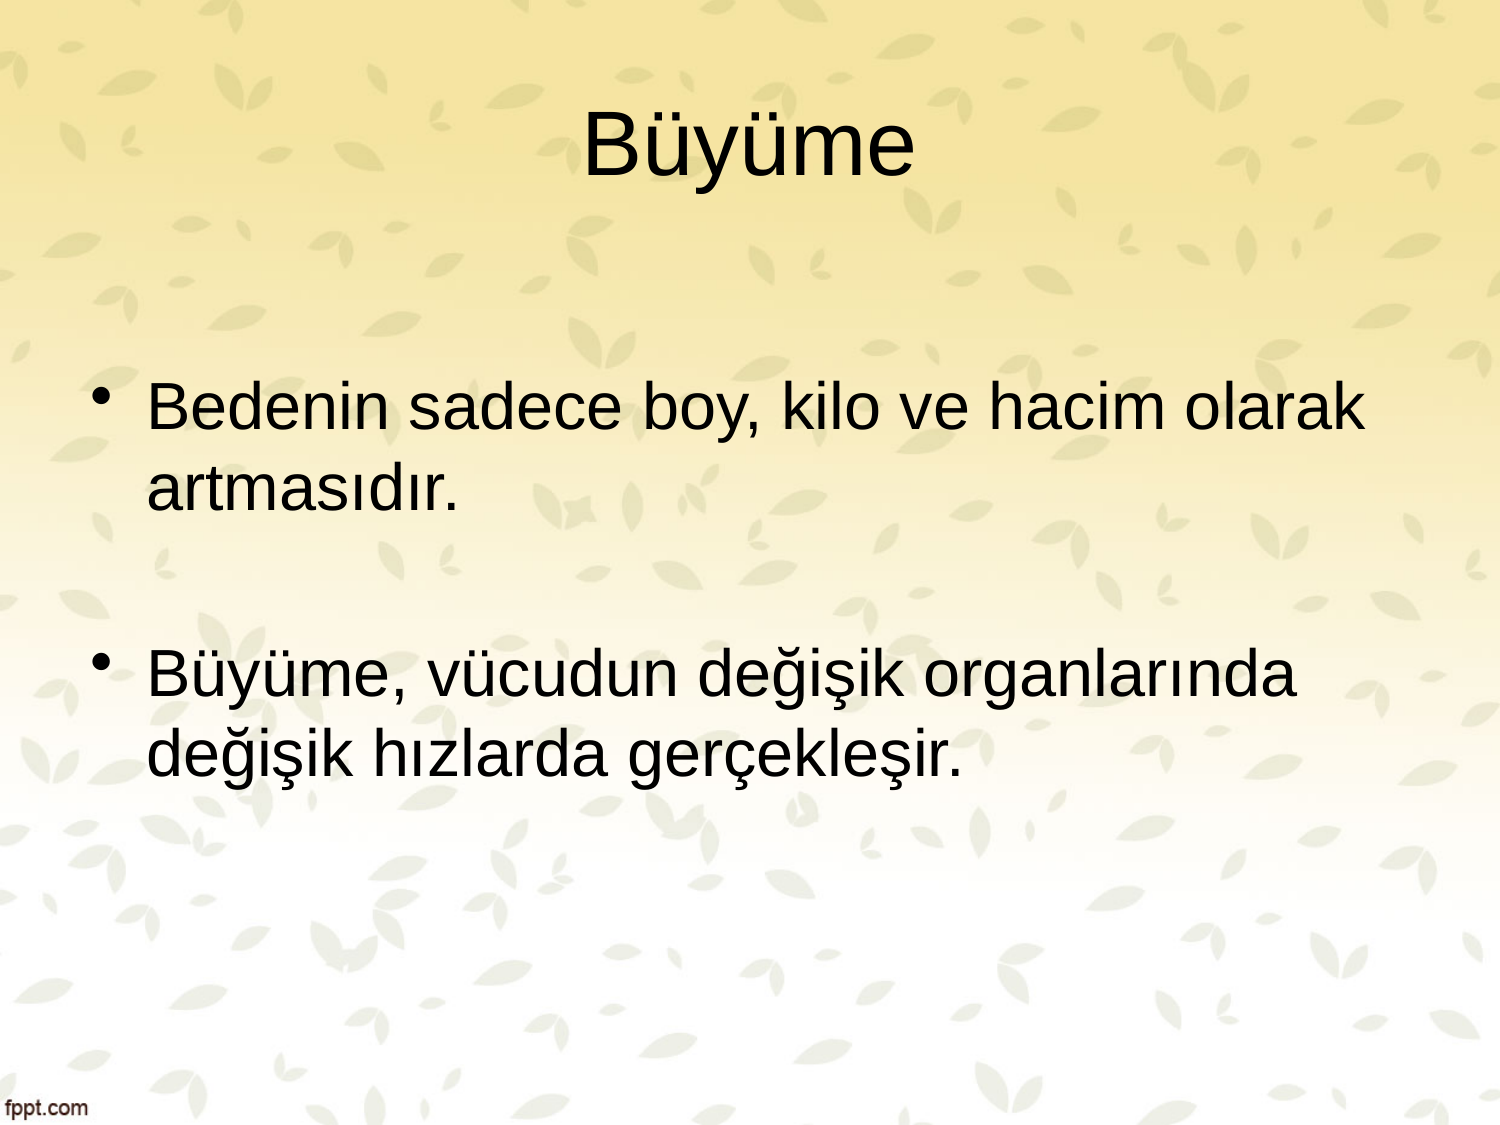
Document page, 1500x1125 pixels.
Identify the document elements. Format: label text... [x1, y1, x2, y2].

list Bedenin sadece boy, kilo ve hacim olarak artmasıdır. Büyüme, vücudun değişik organlarında değişik hızlarda gerçek­leşir. [75, 262, 1425, 1005]
picture [0, 0, 1500, 1125]
title Büyüme [75, 45, 1425, 233]
